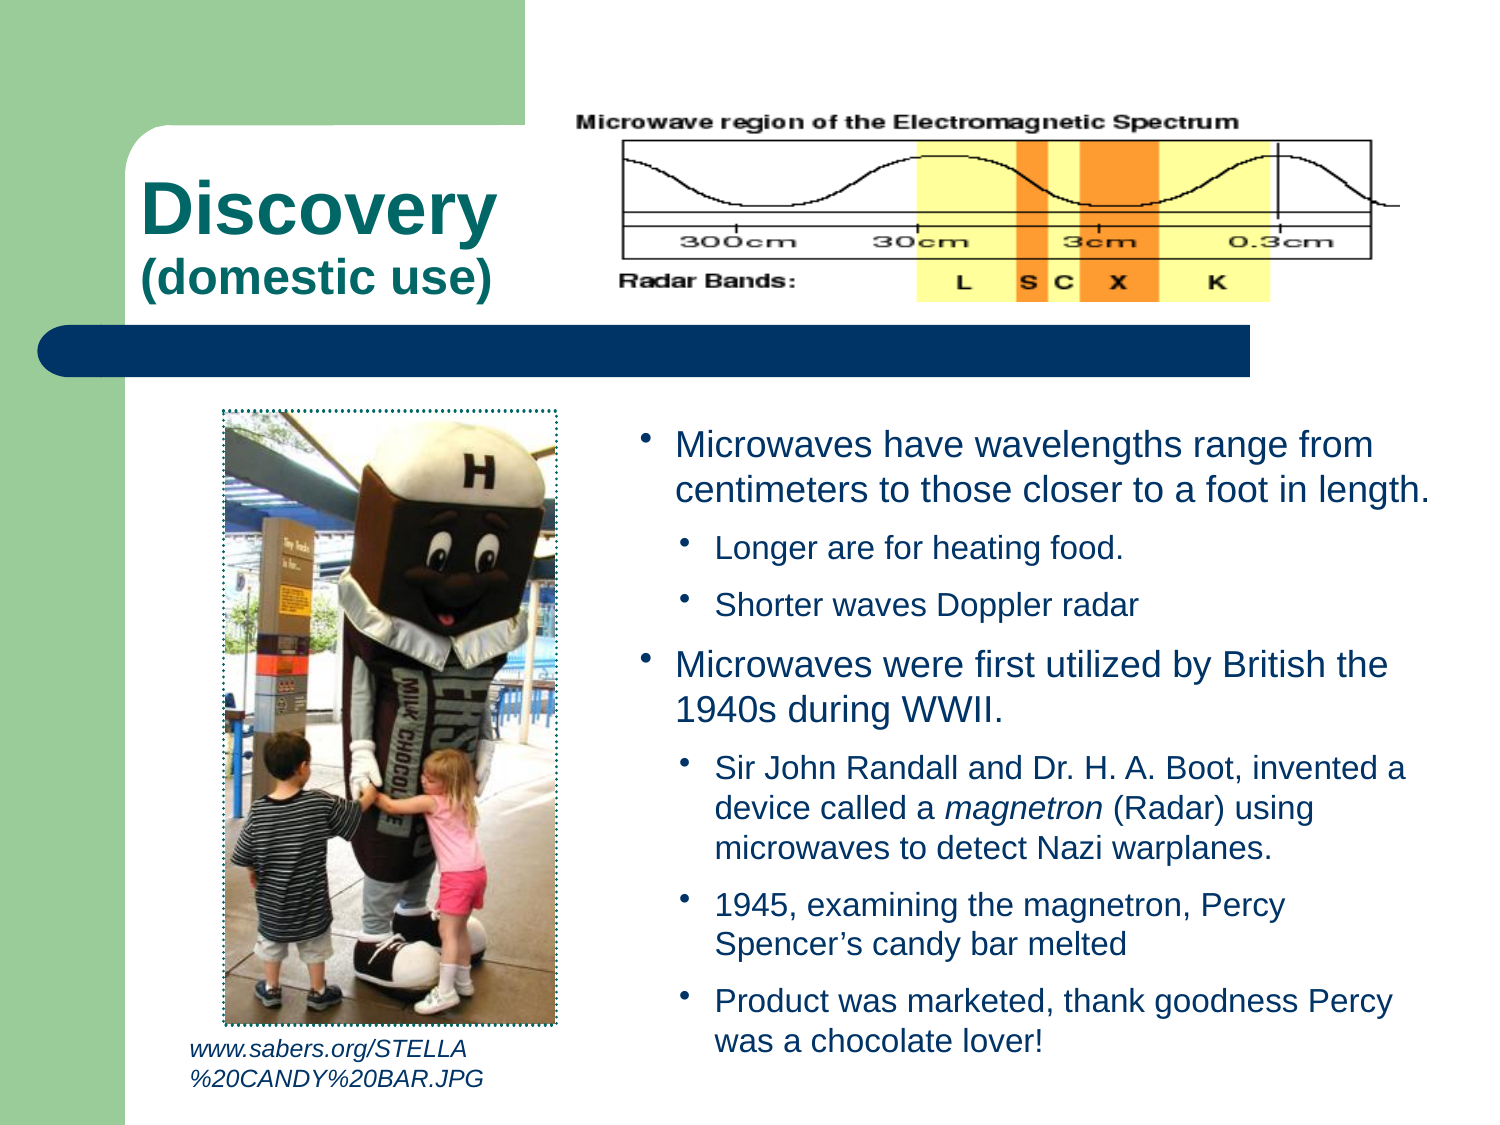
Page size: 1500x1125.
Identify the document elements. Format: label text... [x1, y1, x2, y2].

picture [574, 112, 1400, 302]
text_box www.sabers.org/STELLA%20CANDY%20BAR.JPG [174, 1024, 613, 1100]
text_box Microwaves have wavelengths range from centimeters to those closer to a foot in length. Longer are for heating food. Shorter waves Doppler radar Microwaves were first utilized by British the 1940s during WWII. Sir John Randall and Dr. H. A. Boot, invented a device called a magnetron (Radar) using microwaves to detect Nazi warplanes. 1945, examining the magnetron, Percy Spencer’s candy bar melted Product was marketed, thank goodness Percy was a chocolate lover! [624, 412, 1450, 1067]
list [224, 412, 555, 1024]
title Discovery (domestic use) [125, 125, 1425, 313]
